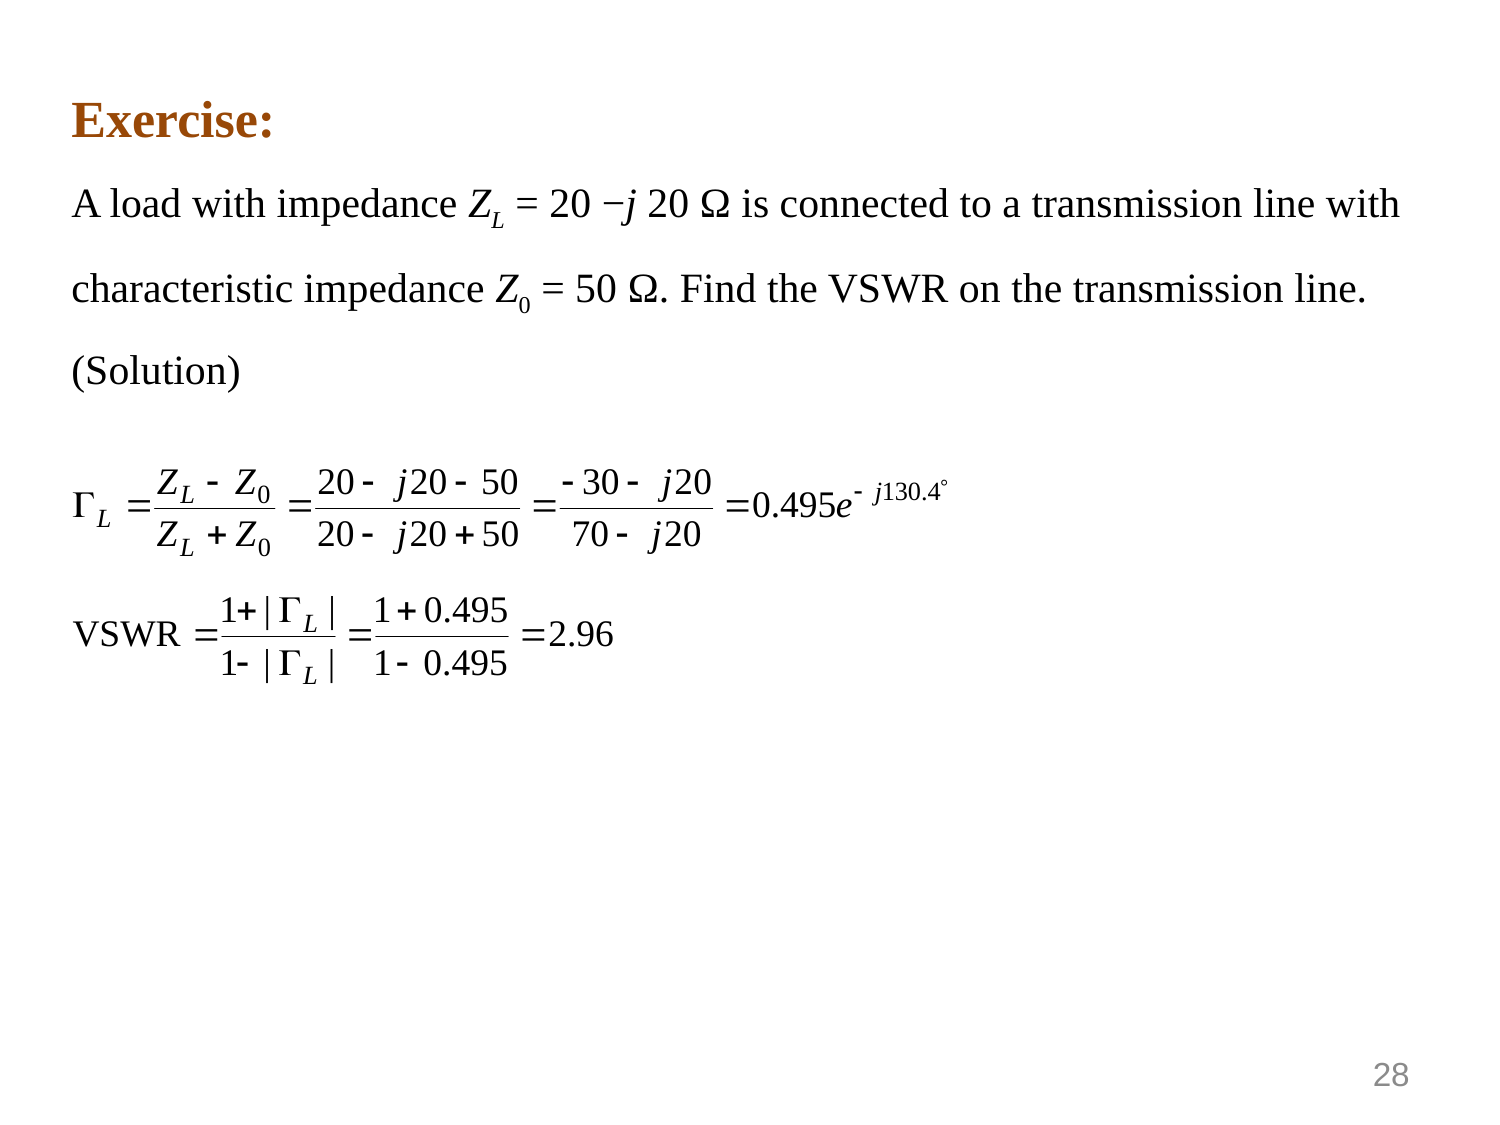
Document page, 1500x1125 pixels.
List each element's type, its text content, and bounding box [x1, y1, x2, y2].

slide_number 28 [1074, 1042, 1425, 1103]
text_box Exercise: A load with impedance ZL = 20 −j 20 Ω is connected to a transmission line with characteristic impedance Z0 = 50 Ω. Find the VSWR on the transmission line. (Solution) [56, 46, 1416, 401]
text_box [68, 459, 955, 691]
